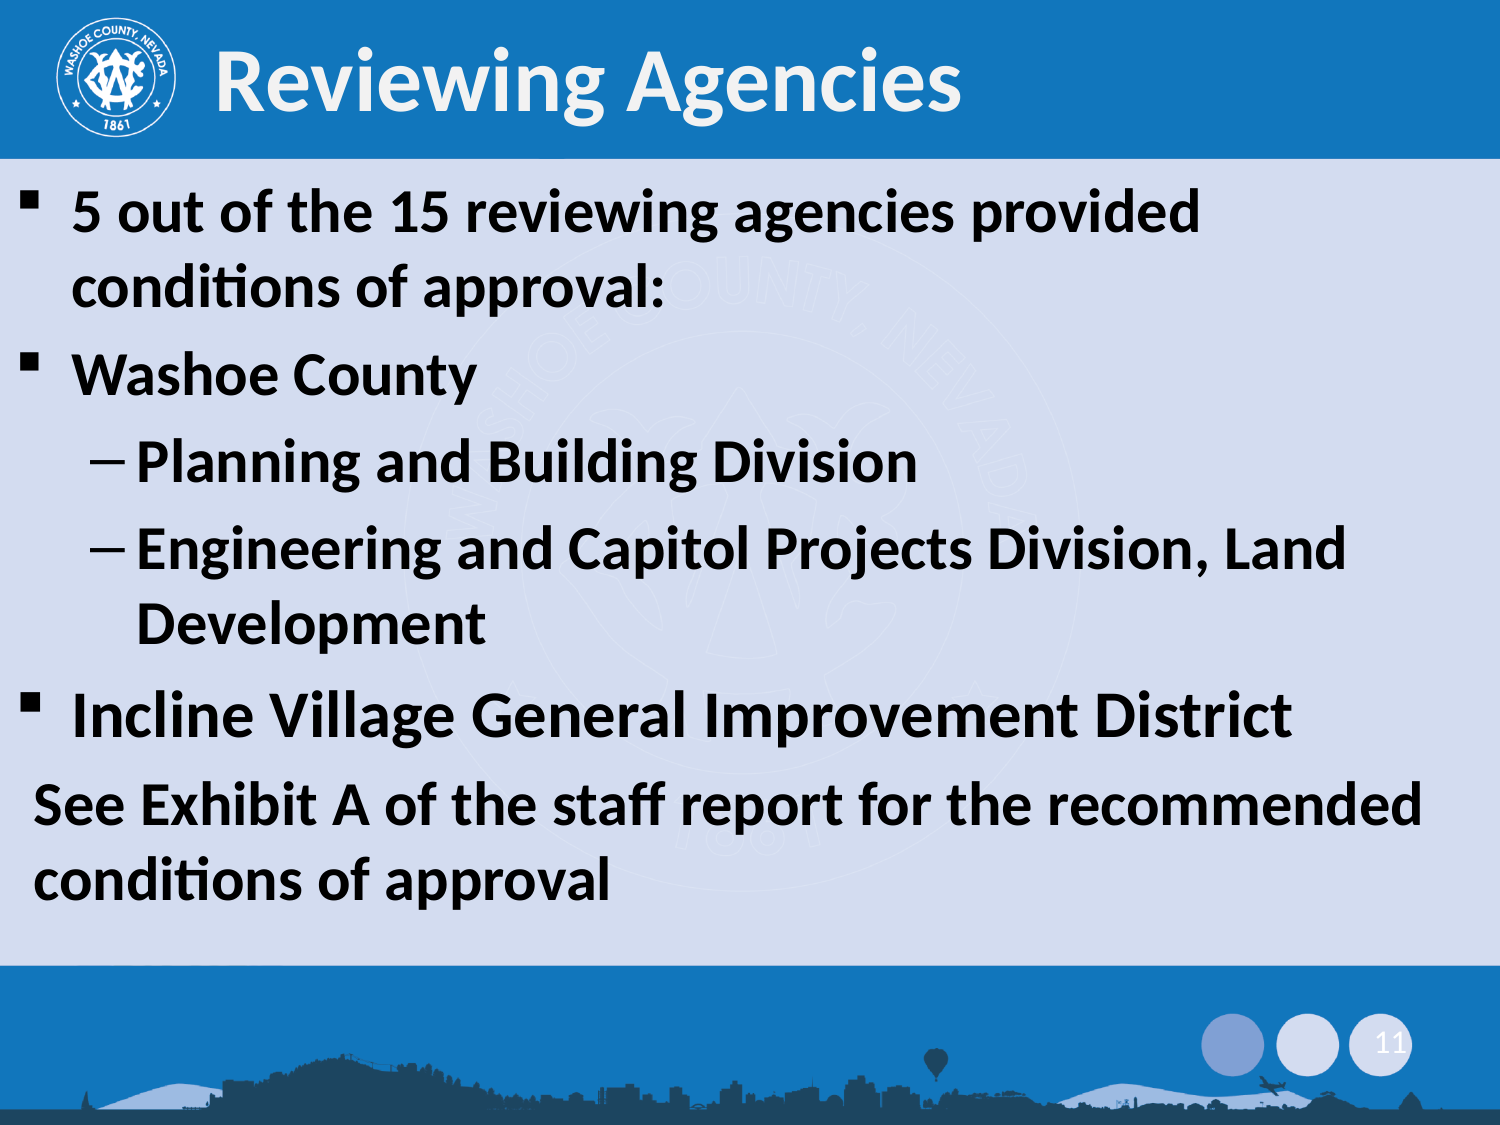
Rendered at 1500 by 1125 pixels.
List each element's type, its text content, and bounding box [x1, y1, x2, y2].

title Reviewing Agencies [200, 12, 1500, 143]
list 5 out of the 15 reviewing agencies provided conditions of approval: Washoe County Planning and Building Division Engineering and Capitol Projects Division, Land Development Incline Village General Improvement District See Exhibit A of the staff report for the recommended conditions of approval [0, 162, 1500, 963]
picture [0, 963, 1500, 1125]
picture [0, 0, 1500, 162]
